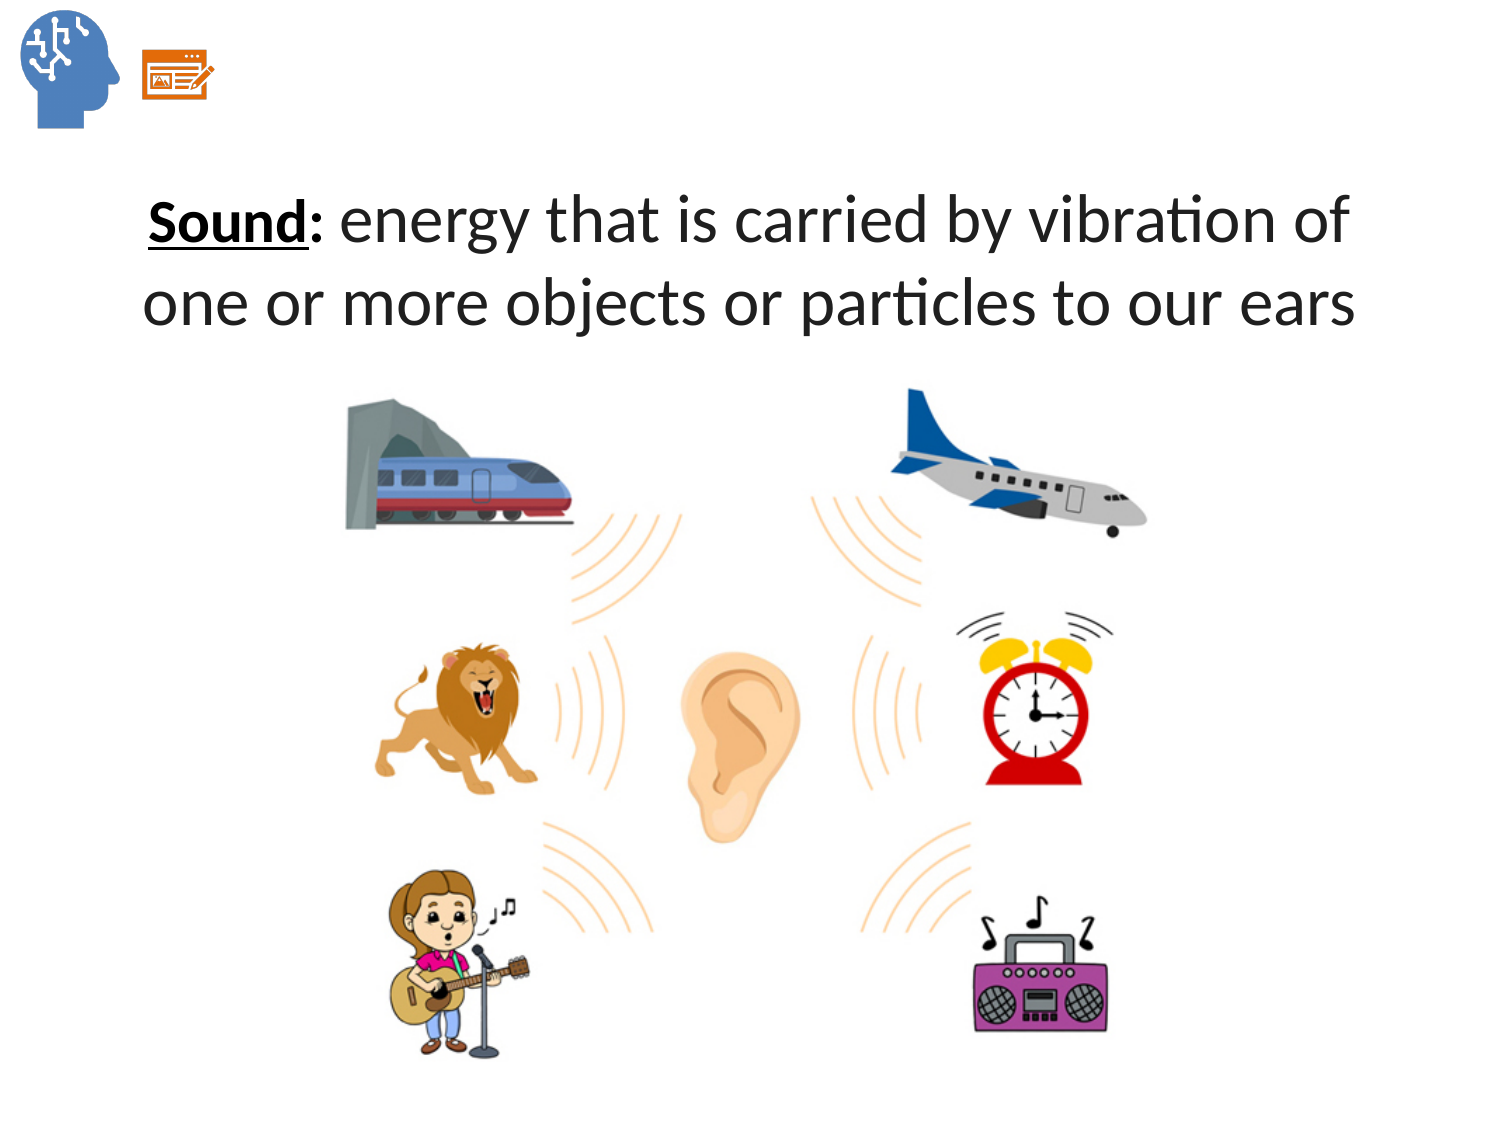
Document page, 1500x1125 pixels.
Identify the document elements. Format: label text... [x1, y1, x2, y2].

picture [139, 36, 216, 114]
picture [340, 376, 1160, 1062]
subtitle Sound: energy that is carried by vibration of one or more objects or particles to our ears [126, 165, 1374, 359]
text_box [0, 0, 134, 140]
